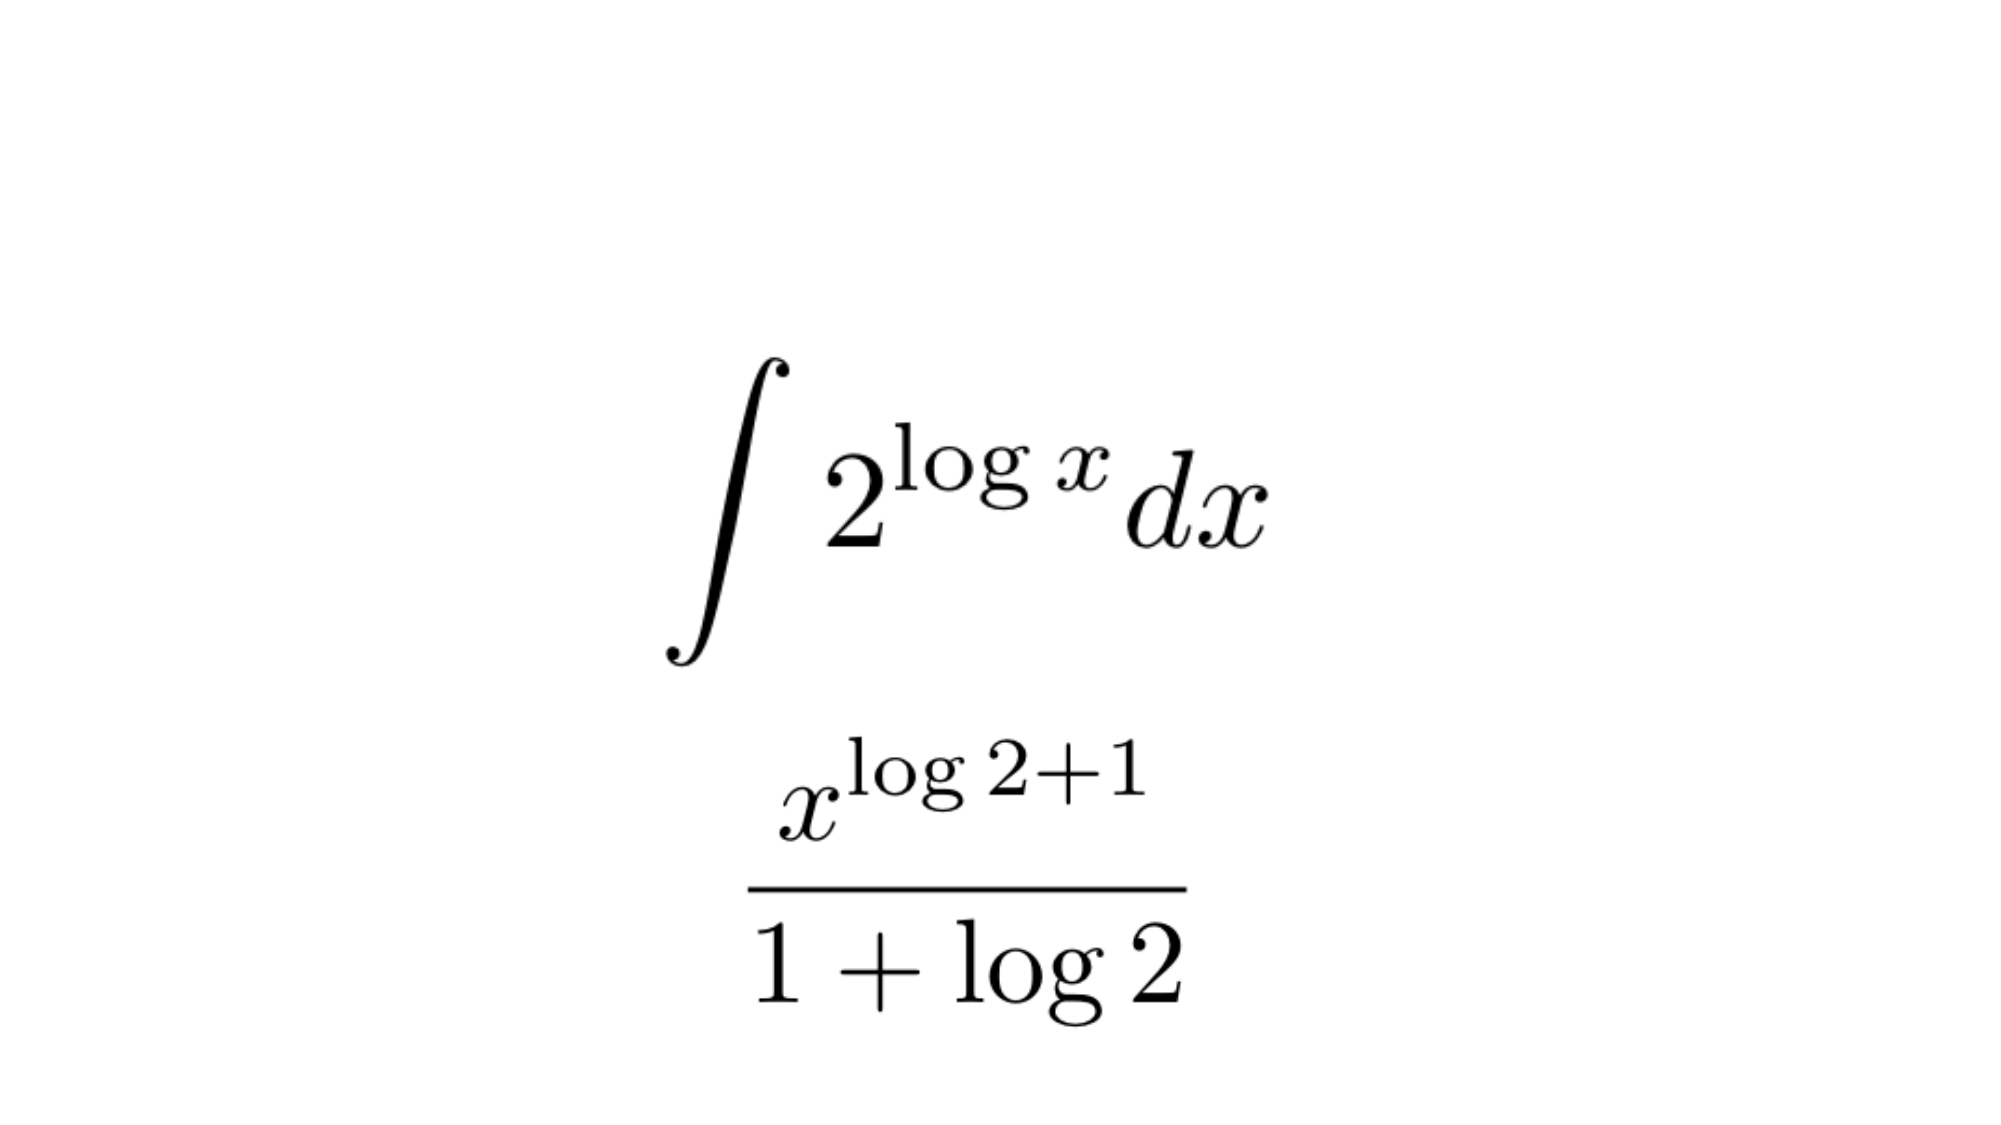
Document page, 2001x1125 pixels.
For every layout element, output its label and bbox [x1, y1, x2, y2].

picture [648, 700, 1352, 1066]
list [572, 308, 1427, 747]
